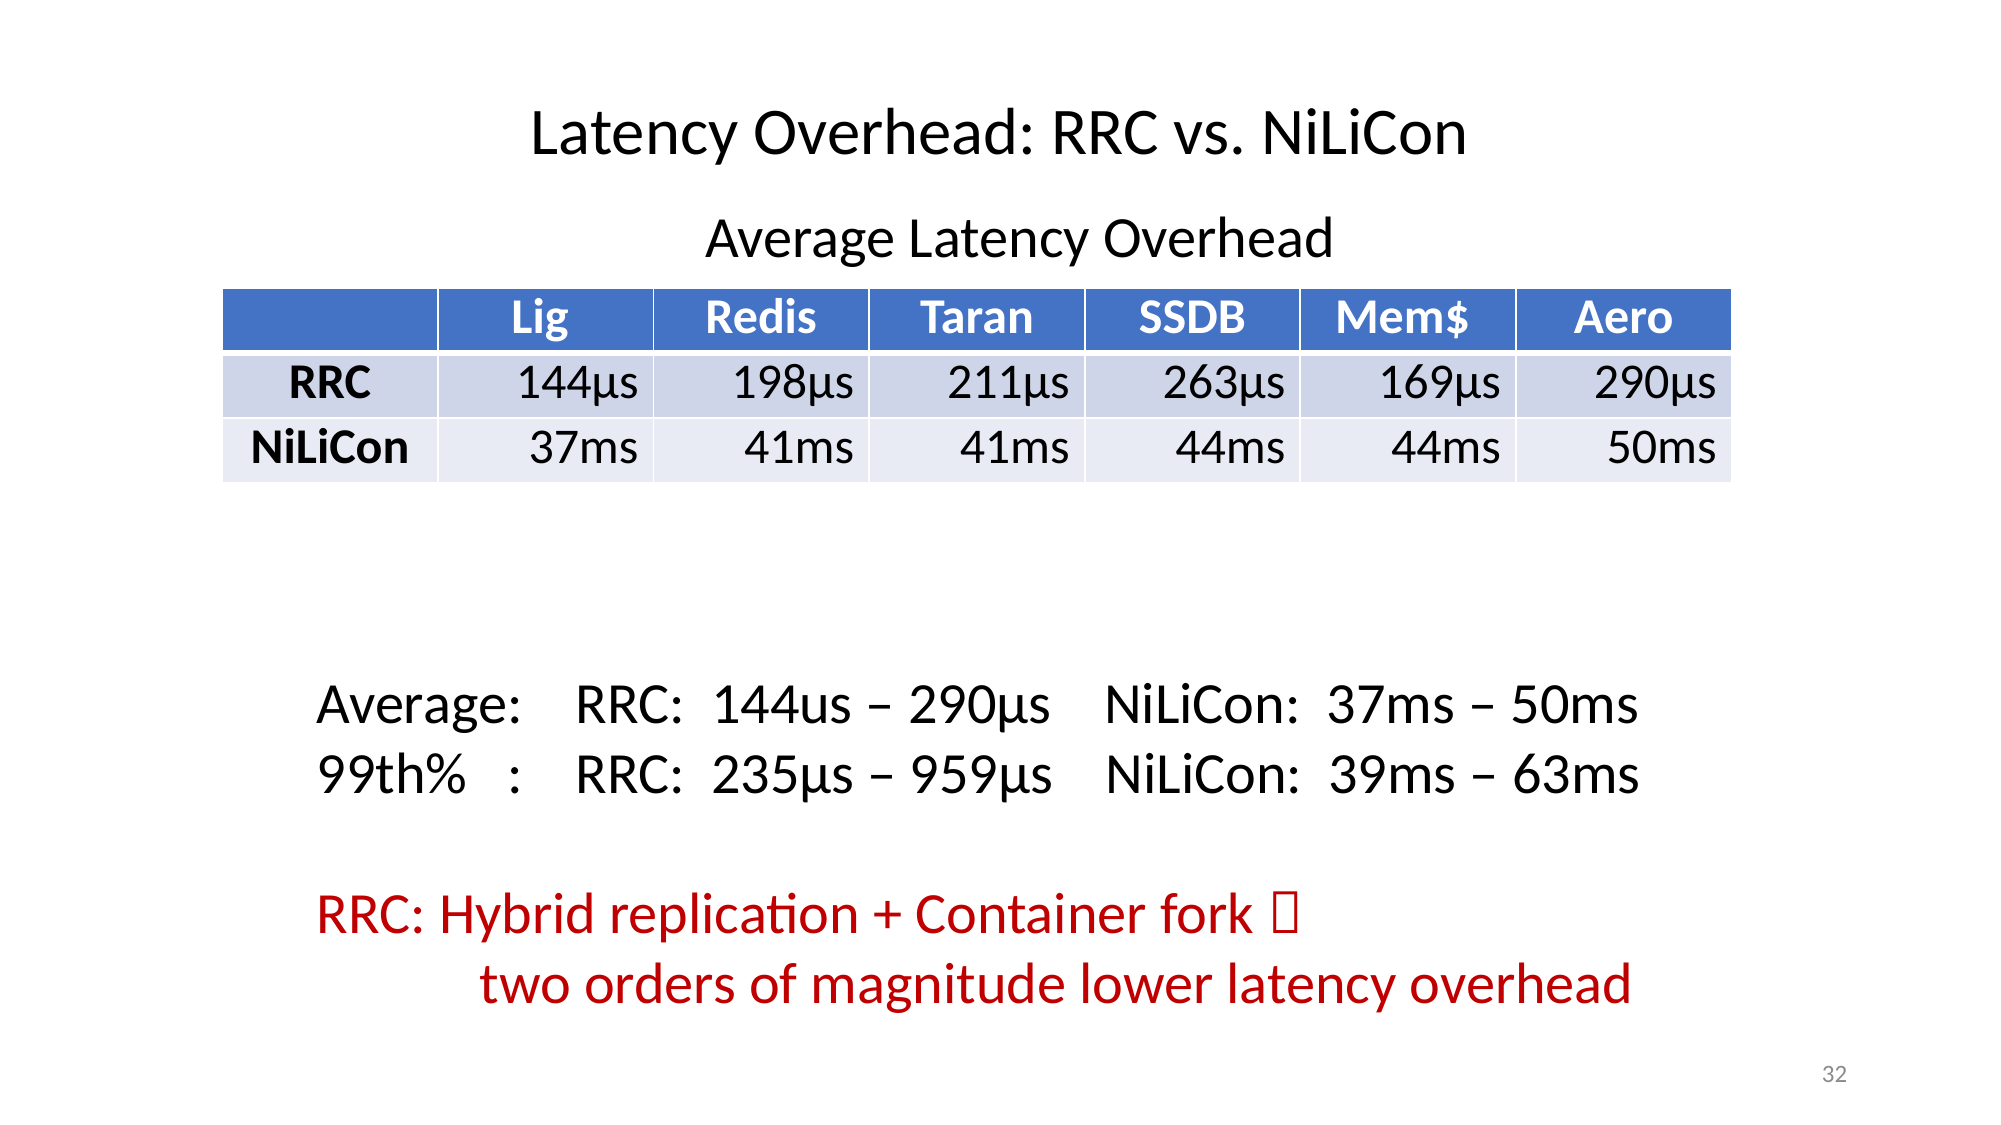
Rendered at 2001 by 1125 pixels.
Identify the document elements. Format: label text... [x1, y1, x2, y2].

table_cell NiLiCon [223, 419, 437, 482]
table_header Redis [654, 289, 868, 350]
table_cell 263μs [1086, 356, 1299, 417]
table_header Taran [870, 289, 1084, 350]
table_cell 44ms [1086, 419, 1299, 482]
table_cell 169μs [1301, 356, 1515, 417]
title Latency Overhead: RRC vs. NiLiCon [137, 24, 1863, 242]
table_cell 290μs [1517, 356, 1731, 417]
table_header SSDB [1086, 289, 1299, 350]
table_cell 37ms [439, 419, 653, 482]
table_cell 41ms [870, 419, 1084, 482]
table_cell 50ms [1517, 419, 1731, 482]
table_header Aero [1517, 289, 1731, 350]
text_box Average: RRC: 144us – 290µs NiLiCon: 37ms – 50ms 99th% : RRC: 235µs – 959µs NiLiCon: 39ms – 63ms RRC: Hybrid replication + Container fork  two orders of magnitude lower latency overhead [302, 657, 1812, 1023]
table_cell 41ms [654, 419, 868, 482]
slide_number 32 [1412, 1042, 1863, 1103]
table_cell 144μs [439, 356, 653, 417]
table_header [223, 289, 437, 350]
table_cell RRC [223, 356, 437, 417]
table_header Lig [439, 289, 653, 350]
table_cell 211μs [870, 356, 1084, 417]
table_cell 198μs [654, 356, 868, 417]
table_cell 44ms [1301, 419, 1515, 482]
text_box Average Latency Overhead [409, 191, 1631, 277]
table_header Mem$ [1301, 289, 1515, 350]
